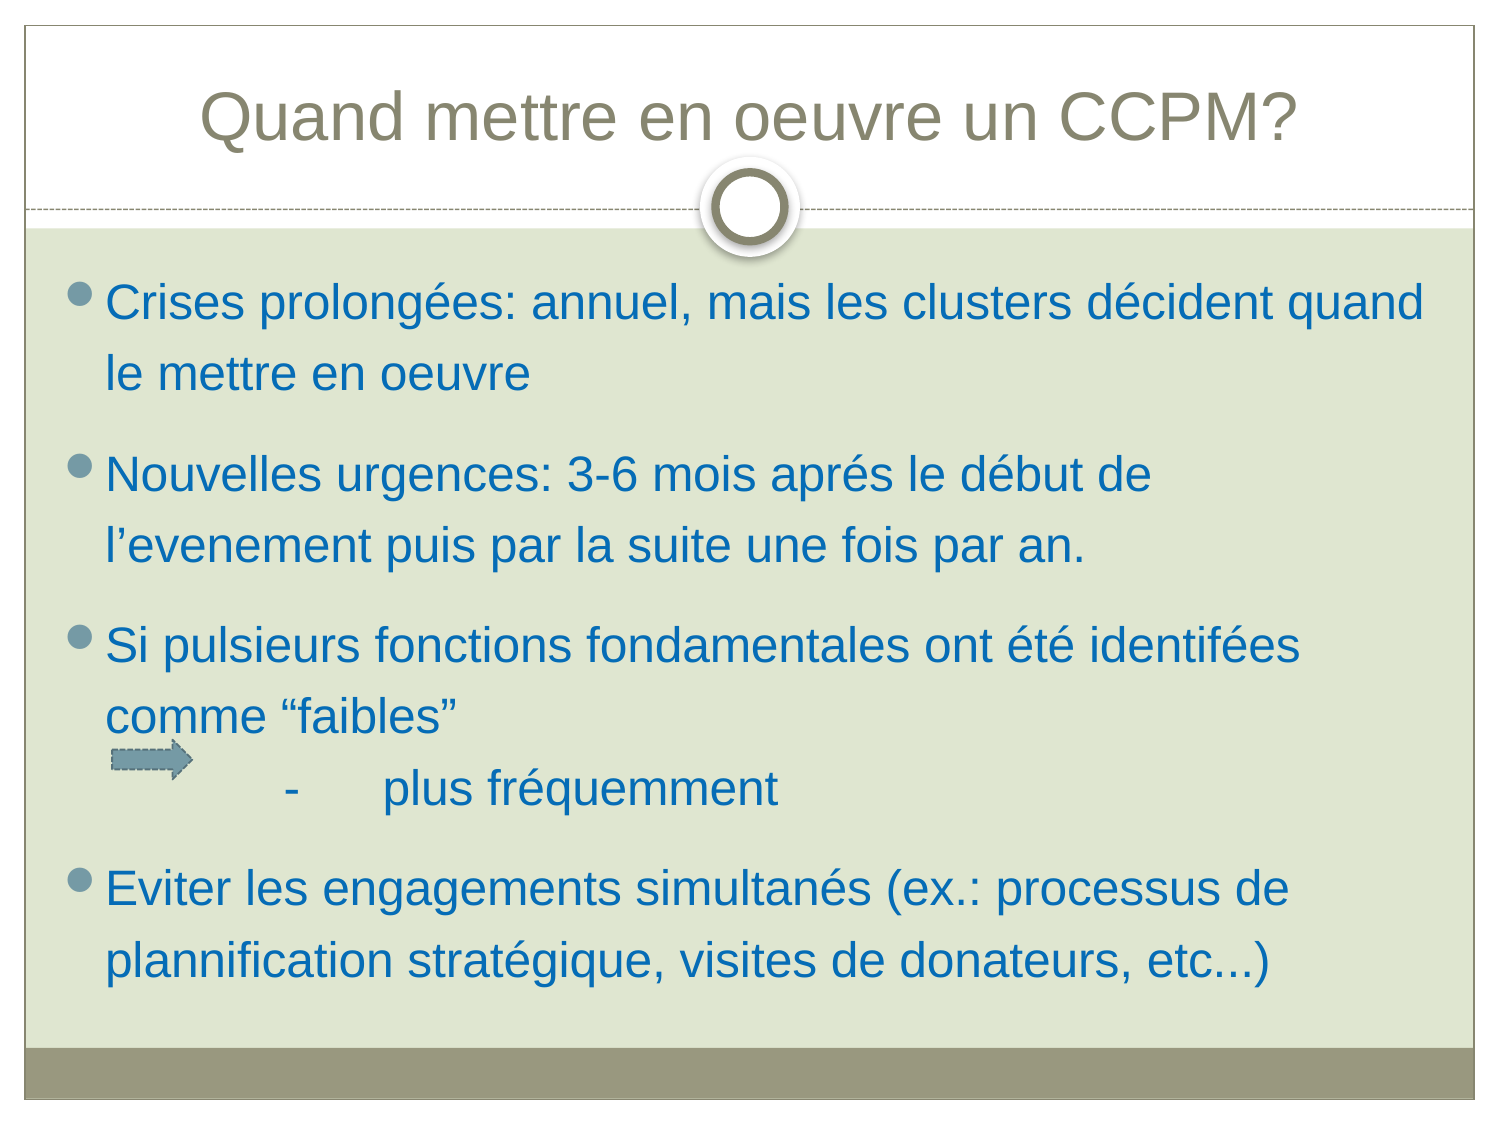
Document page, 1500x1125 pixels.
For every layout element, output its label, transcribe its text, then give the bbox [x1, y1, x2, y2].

text_box [111, 738, 194, 781]
list Crises prolongées: annuel, mais les clusters décident quand le mettre en oeuvre Nouvelles urgences: 3-6 mois aprés le début de l’evenement puis par la suite une fois par an. Si pulsieurs fonctions fondamentales ont été identifées comme “faibles” - plus fréquemment Eviter les engagements simultanés (ex.: processus de plannification stratégique, visites de donateurs, etc...) [49, 250, 1445, 1001]
title Quand mettre en oeuvre un CCPM? [49, 37, 1450, 162]
